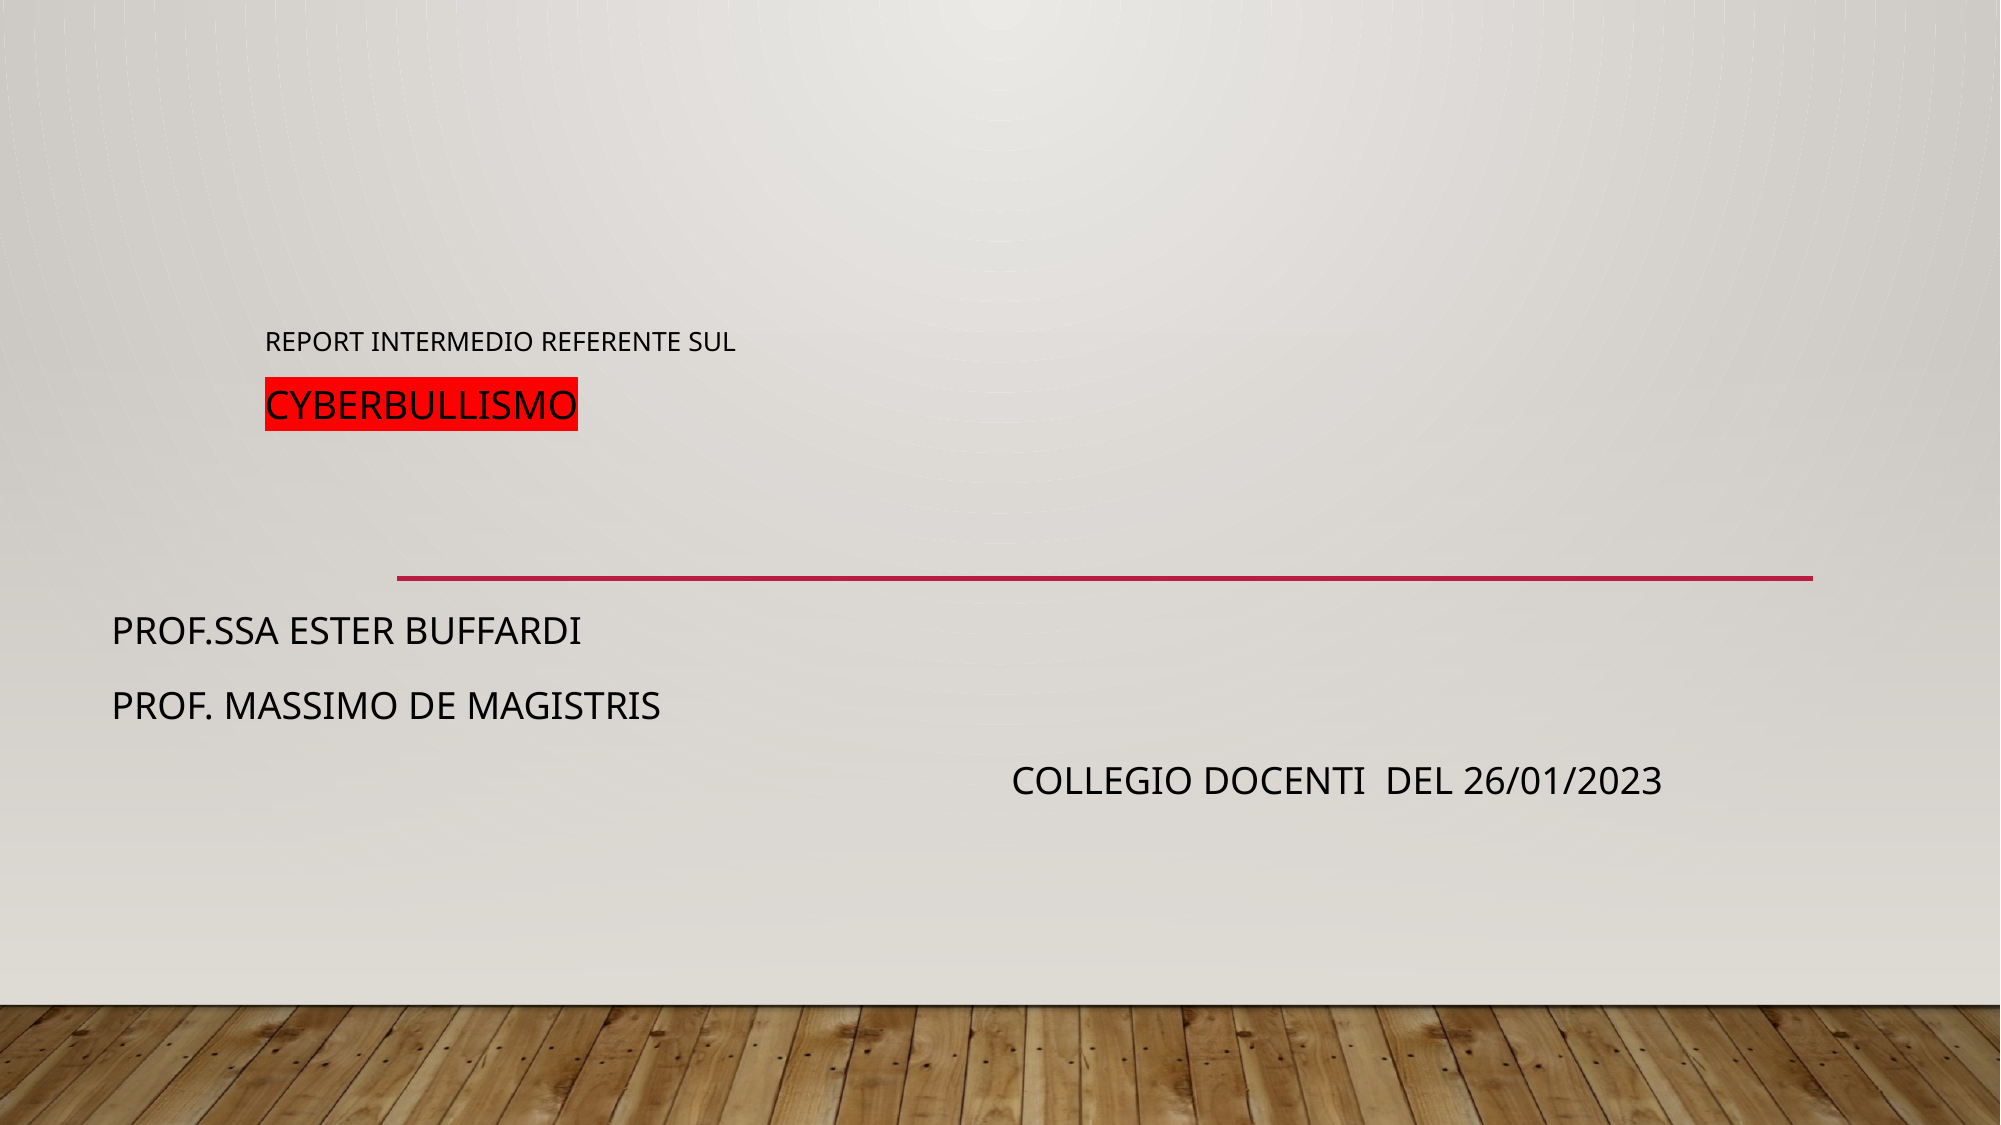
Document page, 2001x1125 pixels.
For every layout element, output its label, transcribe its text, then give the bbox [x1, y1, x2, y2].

picture [0, 1005, 2000, 1125]
title report Intermedio referente sul Cyberbullismo [249, 184, 1750, 428]
subtitle Prof.ssa Ester Buffardi prof. Massimo De Magistris Collegio Docenti del 26/01/2023 [96, 583, 1814, 874]
